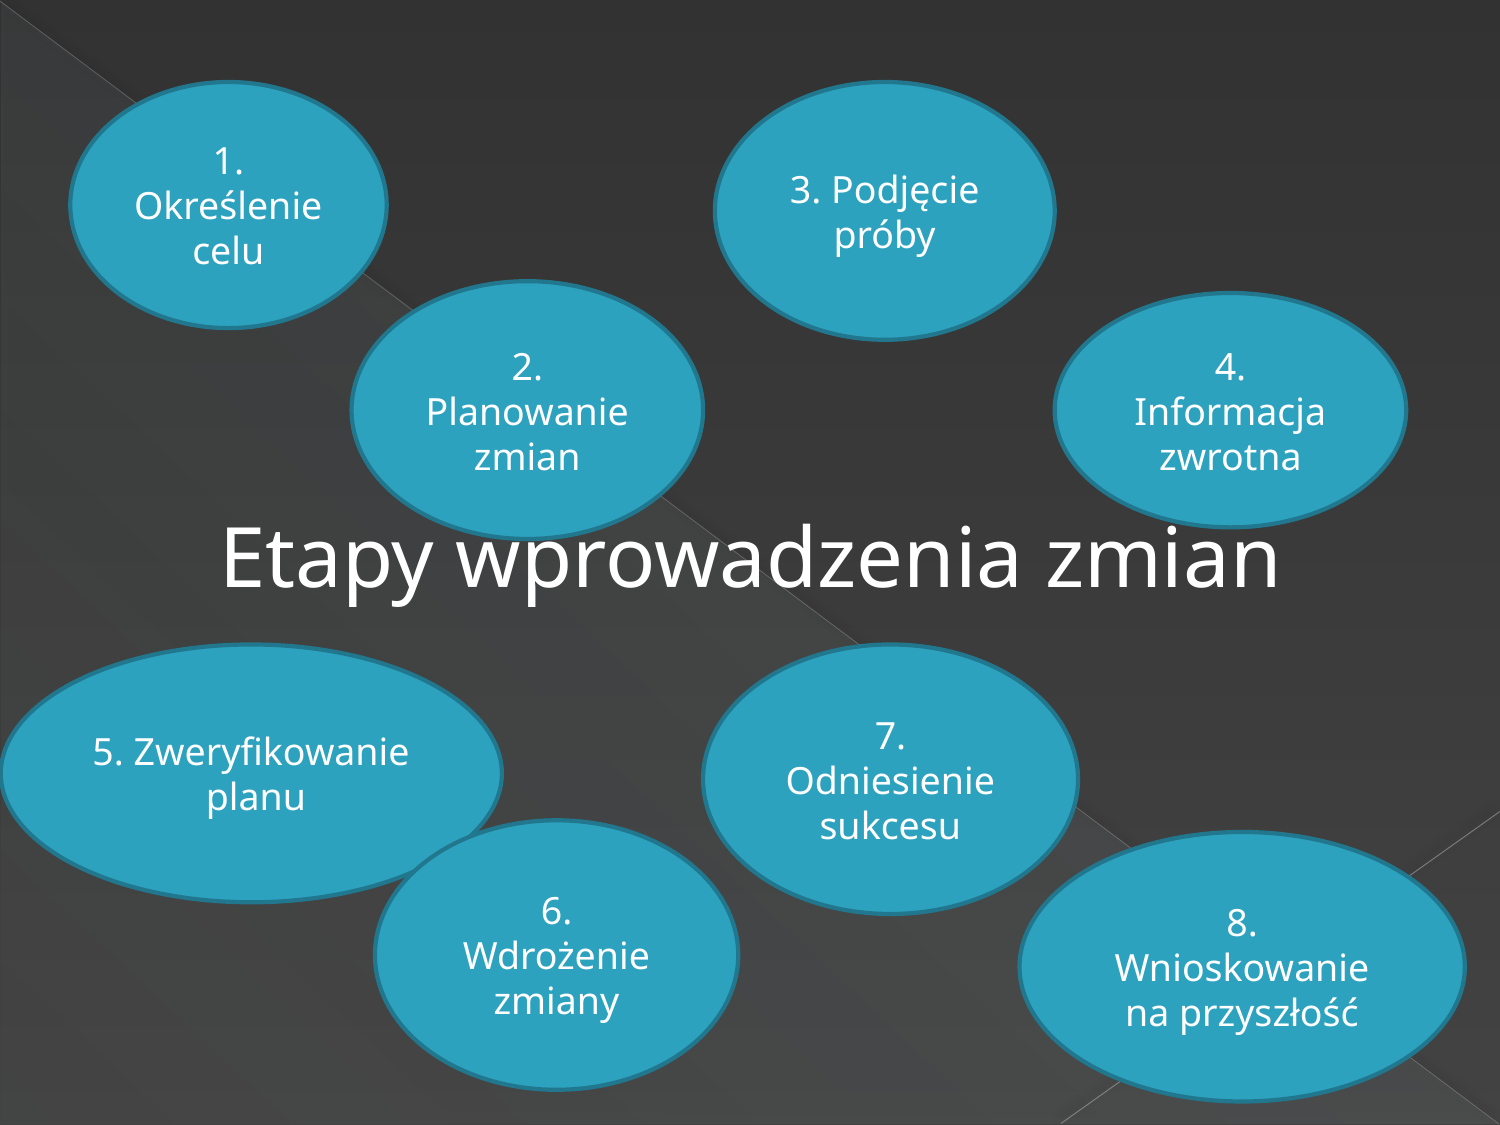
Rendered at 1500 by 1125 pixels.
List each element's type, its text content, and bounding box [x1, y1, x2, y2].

text_box 8. Wnioskowanie na przyszłość [1017, 829, 1467, 1104]
text_box 3. Podjęcie próby [712, 79, 1057, 342]
text_box 4. Informacja zwrotna [1052, 290, 1409, 530]
text_box 2. Planowanie zmian [349, 279, 706, 542]
text_box 5. Zweryfikowanie planu [0, 642, 505, 905]
text_box 7. Odniesienie sukcesu [700, 642, 1081, 917]
text_box 6. Wdrożenie zmiany [372, 818, 741, 1092]
text_box 1. Określenie celu [68, 79, 389, 331]
list Etapy wprowadzenia zmian [70, 46, 1421, 1048]
